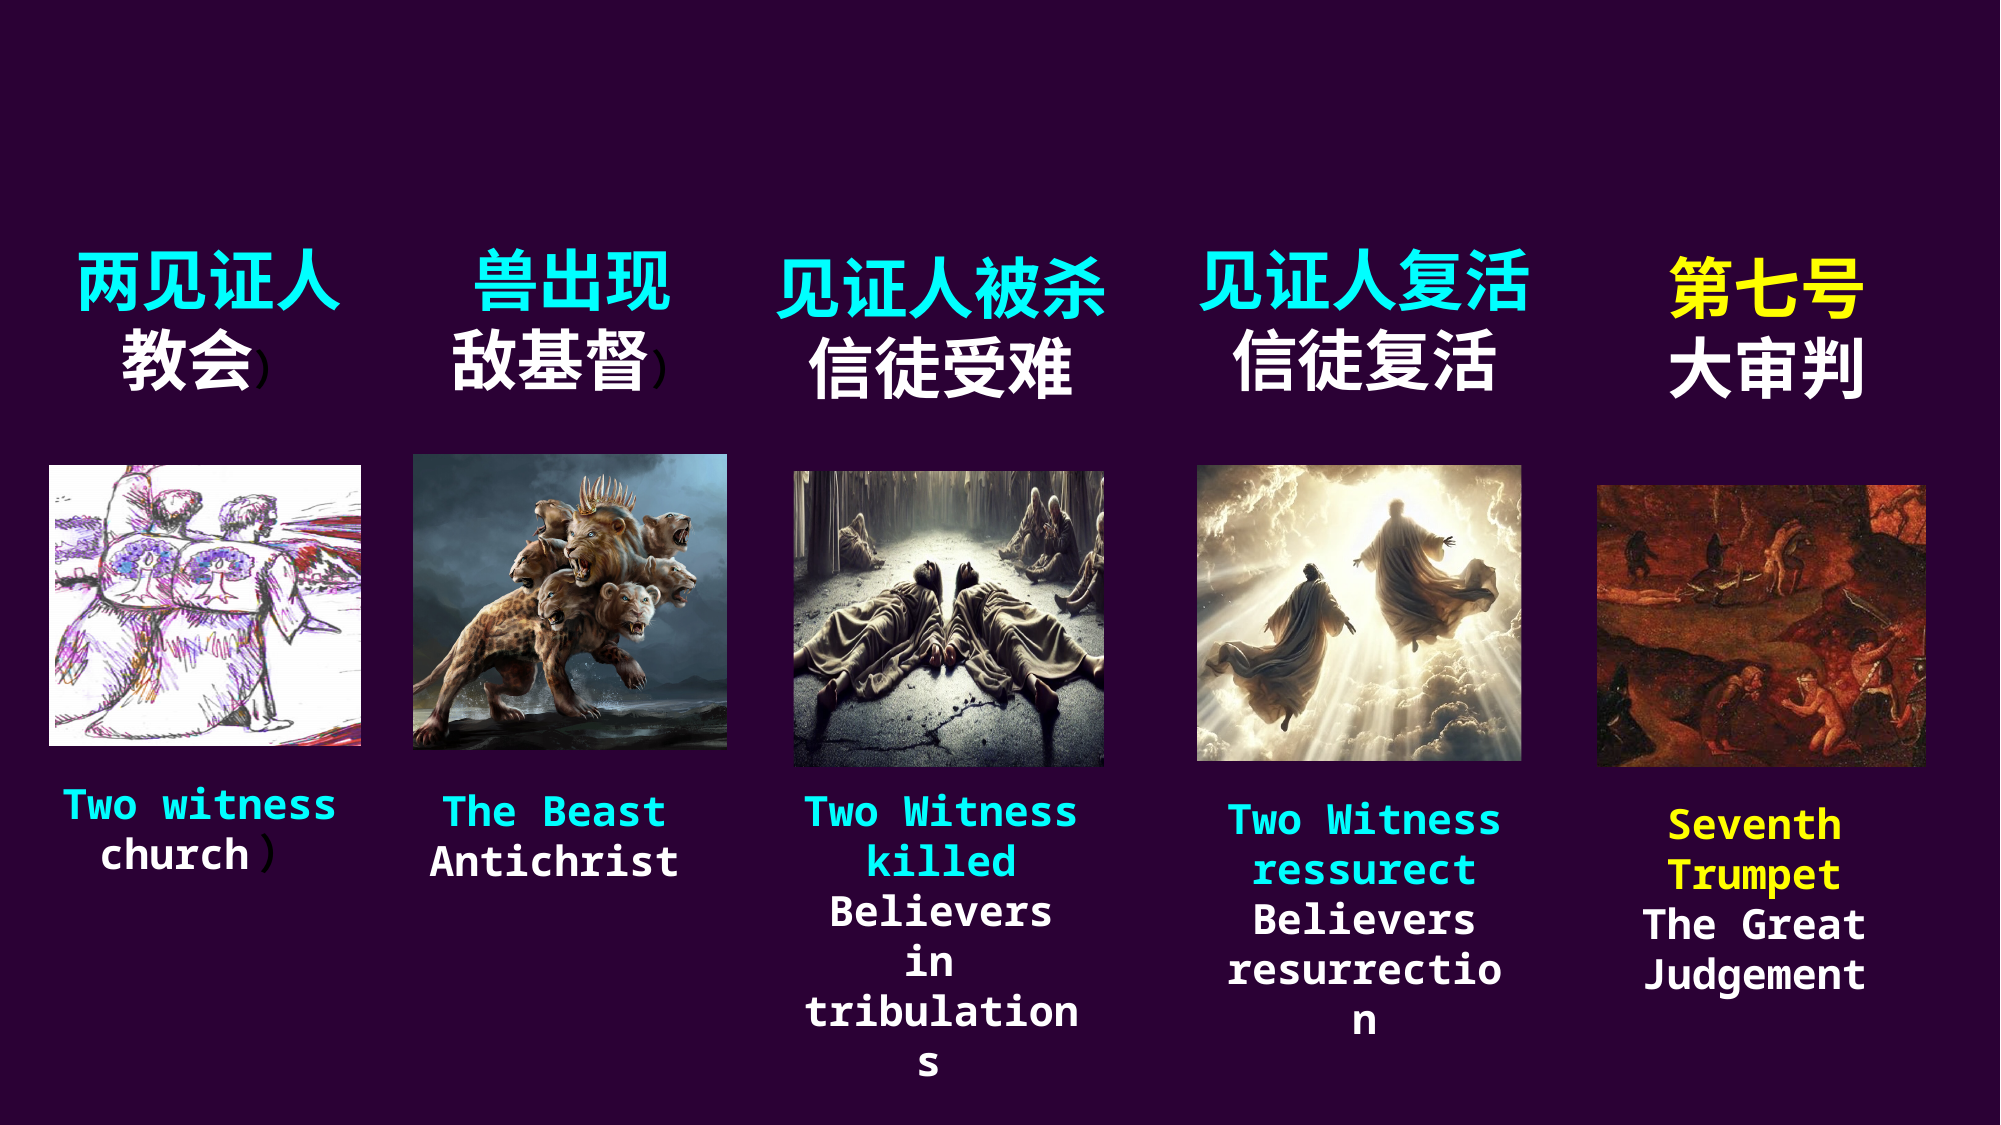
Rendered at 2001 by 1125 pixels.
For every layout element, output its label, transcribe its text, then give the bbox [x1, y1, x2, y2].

picture [412, 453, 728, 750]
picture [1196, 465, 1522, 762]
text_box Two Witness killed Believers in tribulations [784, 777, 1099, 1093]
text_box The Beast Antichrist [397, 777, 712, 893]
picture [1597, 485, 1926, 767]
text_box 兽出现 敌基督） [415, 231, 729, 407]
text_box Seventh Trumpet The Great Judgement [1597, 790, 1912, 1006]
text_box 第七号 大审判 [1566, 239, 1969, 415]
picture [793, 470, 1105, 767]
text_box 见证人被杀信徒受难 [740, 239, 1143, 415]
text_box Two witness church） [43, 770, 357, 886]
text_box 两见证人教会） [51, 231, 366, 407]
picture [49, 465, 361, 747]
text_box 见证人复活信徒复活 [1163, 231, 1566, 407]
text_box Two Witness ressurect Believers resurrection [1207, 785, 1522, 1050]
